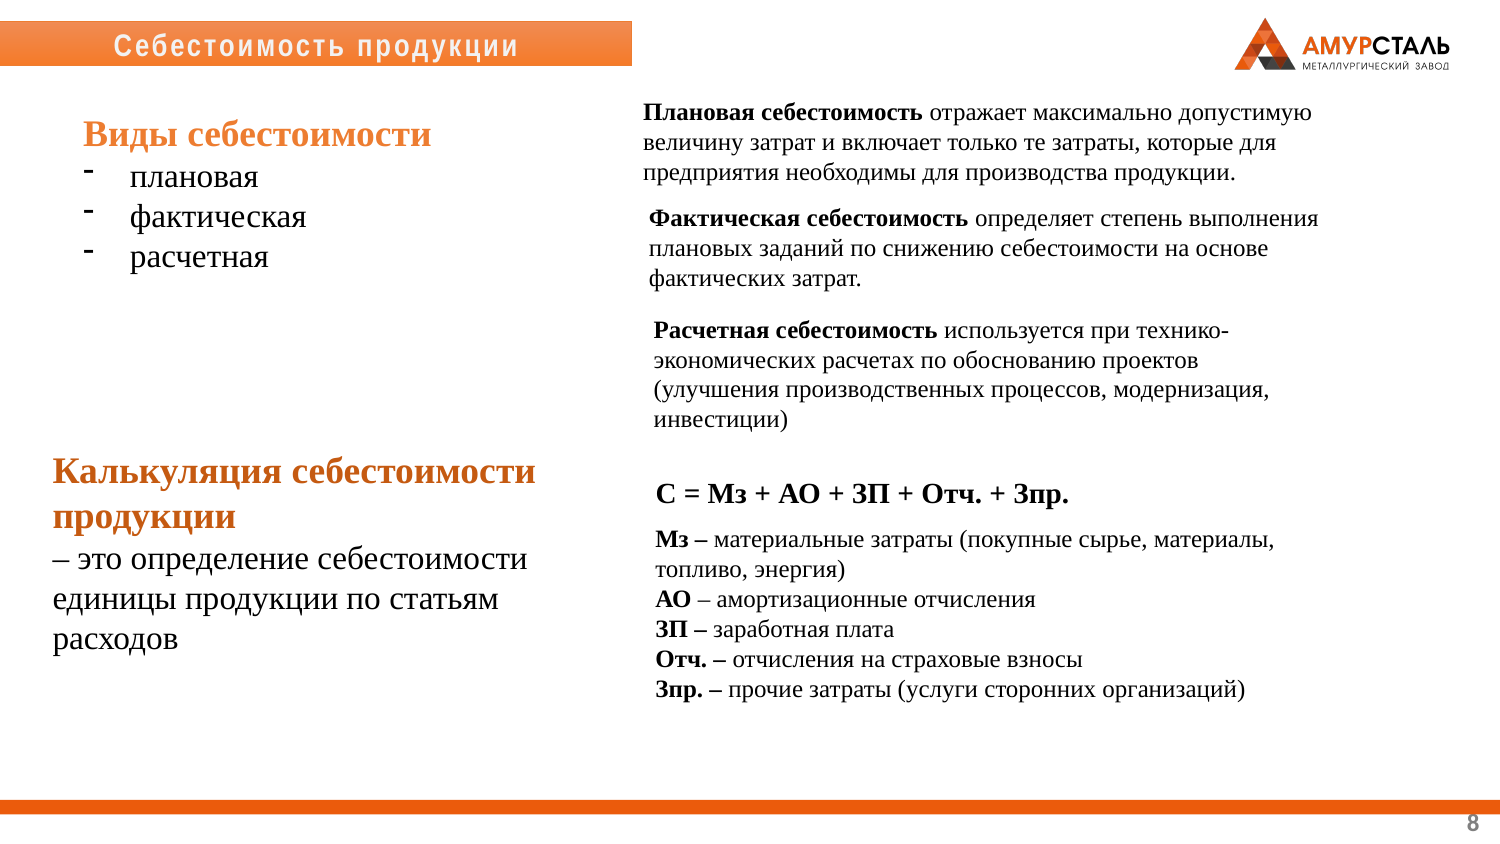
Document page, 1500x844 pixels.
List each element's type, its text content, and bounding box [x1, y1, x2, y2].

text_box Виды себестоимости плановая фактическая расчетная [71, 103, 560, 280]
text_box Плановая себестоимость отражает максимально допустимую величину затрат и включает только те затраты, которые для предприятия необходимы для производства продукции. [631, 90, 1330, 192]
text_box Себестоимость продукции [0, 21, 632, 66]
text_box С = Мз + АО + ЗП + Отч. + Зпр. [644, 469, 1390, 516]
text_box Мз – материальные затраты (покупные сырье, материалы, топливо, энергия) АО – амортизационные отчисления ЗП – заработная плата Отч. – отчисления на страховые взносы Зпр. – прочие затраты (услуги сторонних организаций) [644, 516, 1342, 708]
text_box Фактическая себестоимость определяет степень выполнения плановых заданий по снижению себестоимости на основе фактических затрат. [637, 196, 1343, 298]
text_box [0, 799, 1500, 816]
text_box Расчетная себестоимость используется при технико-экономических расчетах по обоснованию проектов (улучшения производственных процессов, модернизация, инвестиции) [642, 307, 1341, 439]
picture [1217, 0, 1466, 87]
text_box Калькуляция себестоимости продукции – это определение себестоимости единицы продукции по статьям расходов [41, 440, 644, 662]
slide_number 8 [1228, 816, 1491, 844]
